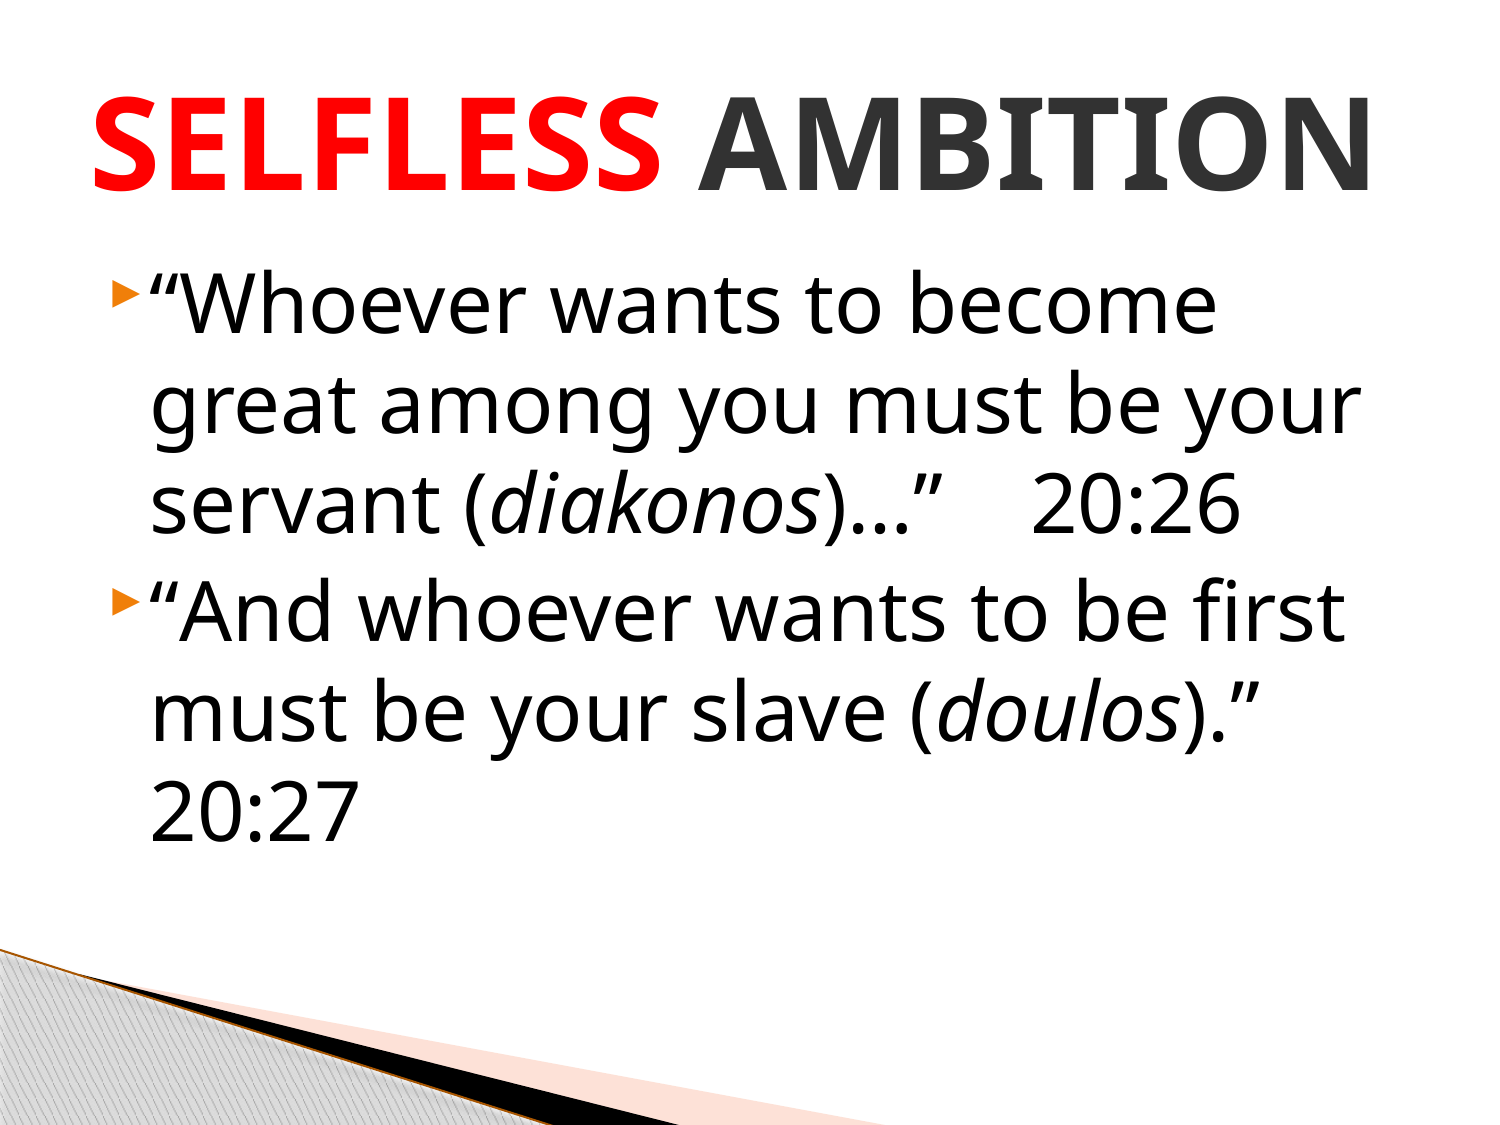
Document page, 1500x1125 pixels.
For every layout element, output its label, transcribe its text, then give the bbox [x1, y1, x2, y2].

list “Whoever wants to become great among you must be your servant (diakonos)…” 20:26 “And whoever wants to be first must be your slave (doulos).” 20:27 [75, 243, 1425, 986]
title SELFLESS AMBITION [75, 45, 1425, 233]
